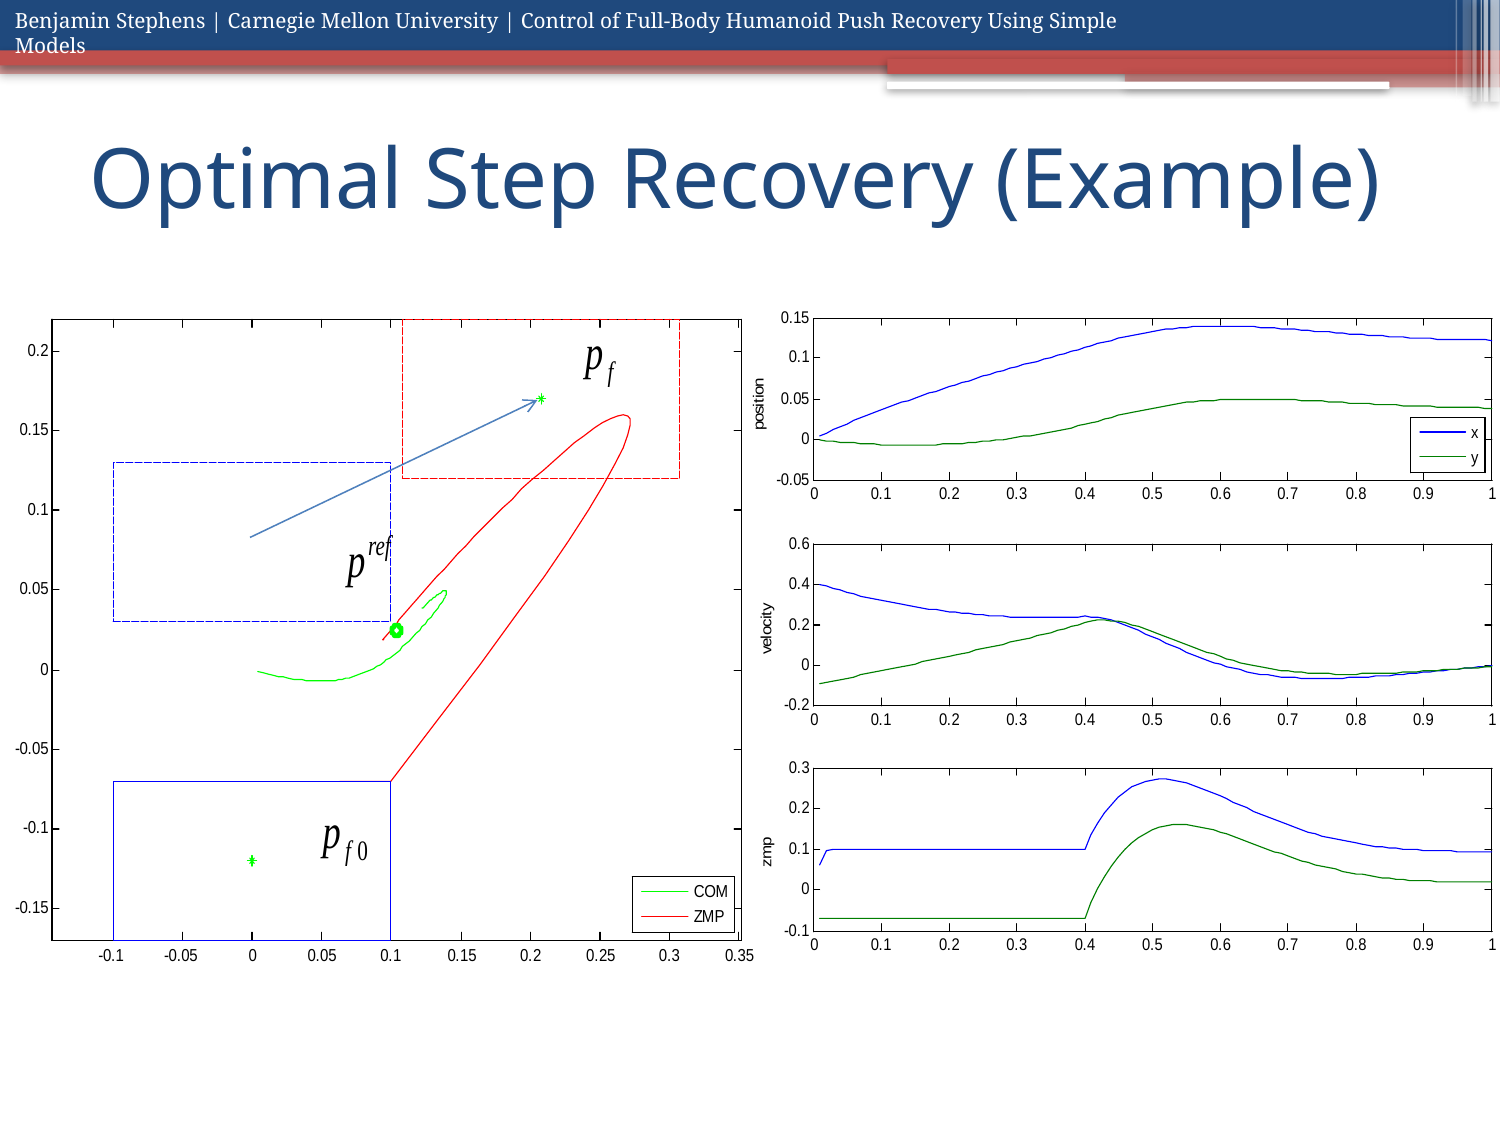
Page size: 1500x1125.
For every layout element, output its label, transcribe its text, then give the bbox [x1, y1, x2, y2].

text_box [312, 799, 374, 877]
picture [0, 262, 1500, 1026]
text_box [574, 320, 627, 398]
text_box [249, 399, 538, 538]
title Optimal Step Recovery (Example) [75, 87, 1425, 259]
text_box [337, 549, 405, 607]
